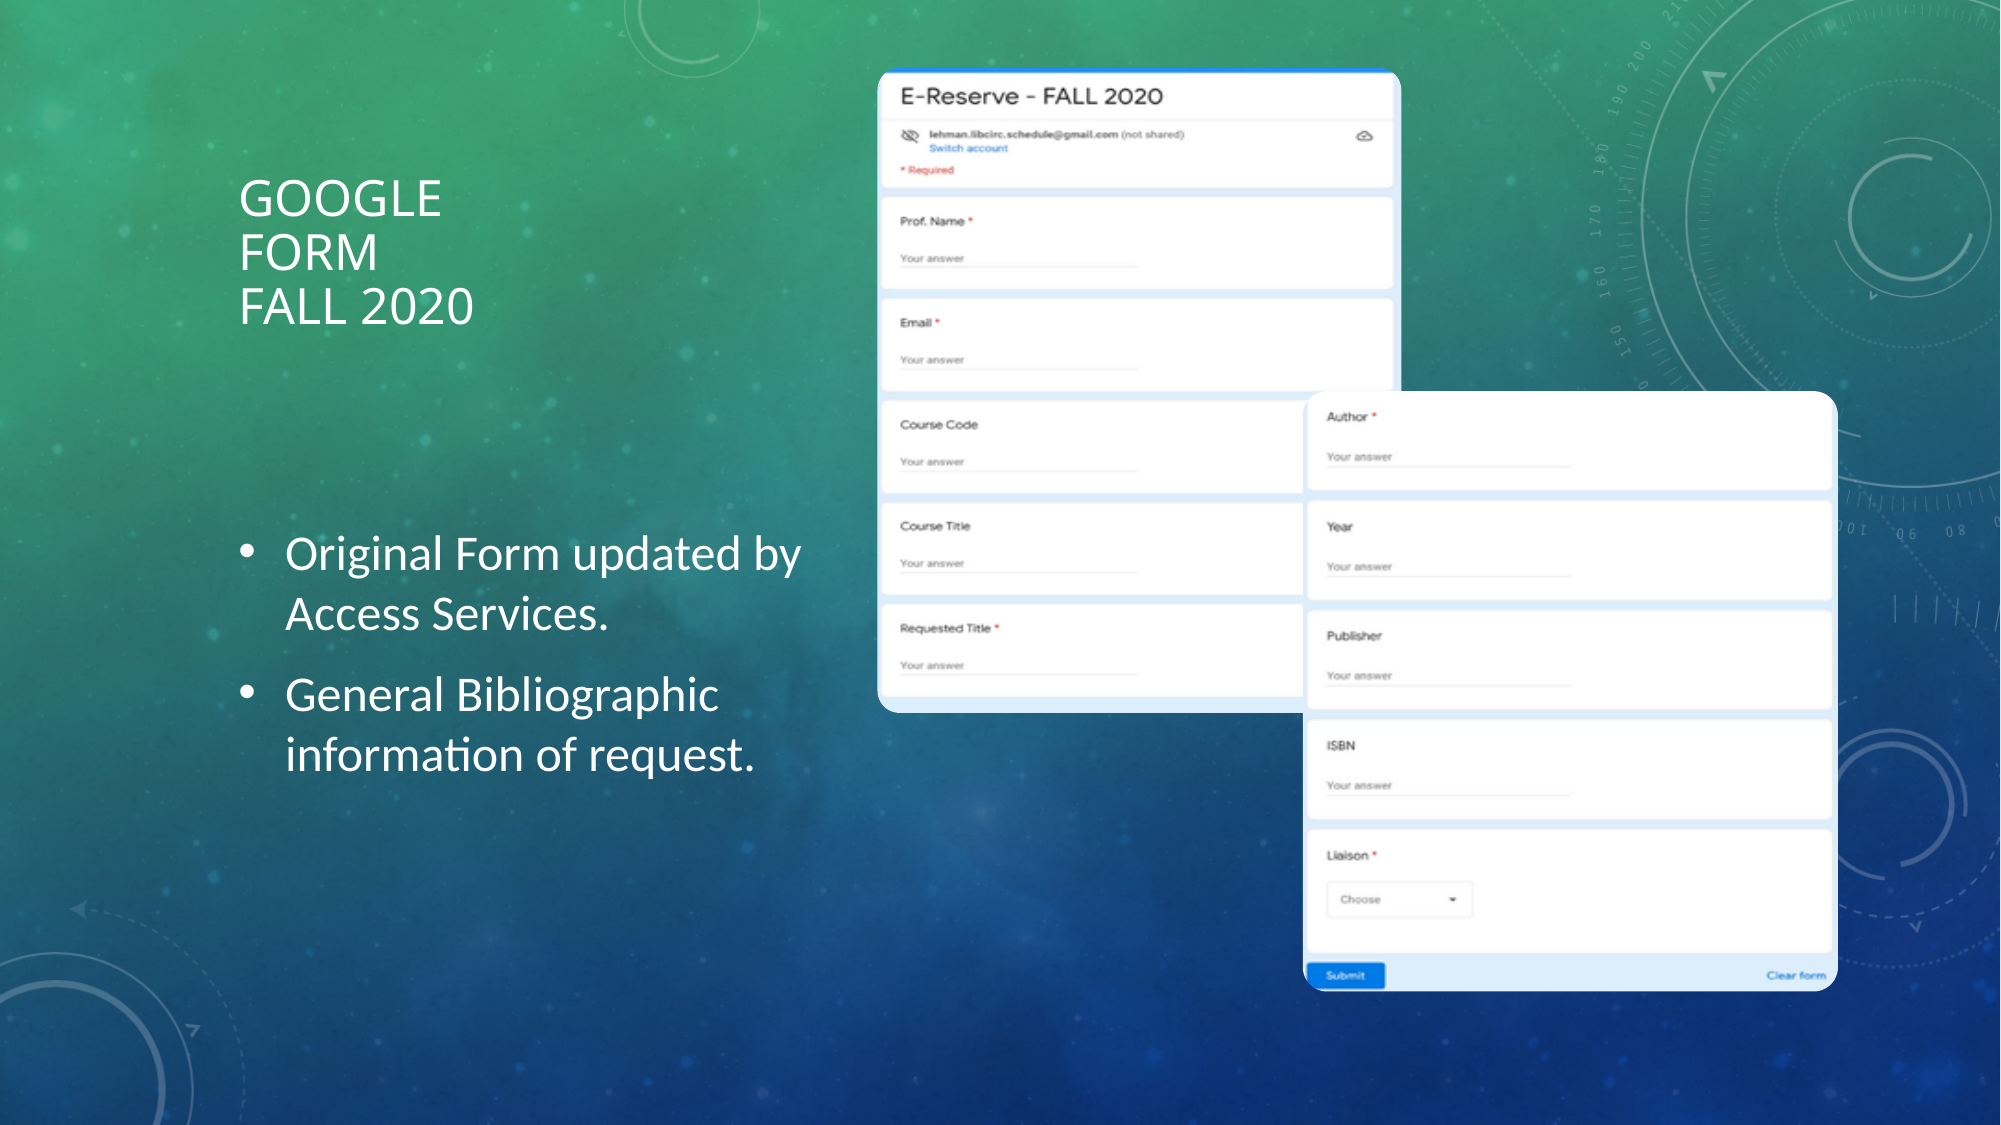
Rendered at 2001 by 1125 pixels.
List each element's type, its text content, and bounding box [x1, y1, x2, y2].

list Original Form updated by Access Services. General Bibliographic information of request. [223, 351, 896, 950]
picture [0, 0, 2001, 1125]
title Google Form Fall 2020 [223, 169, 871, 339]
